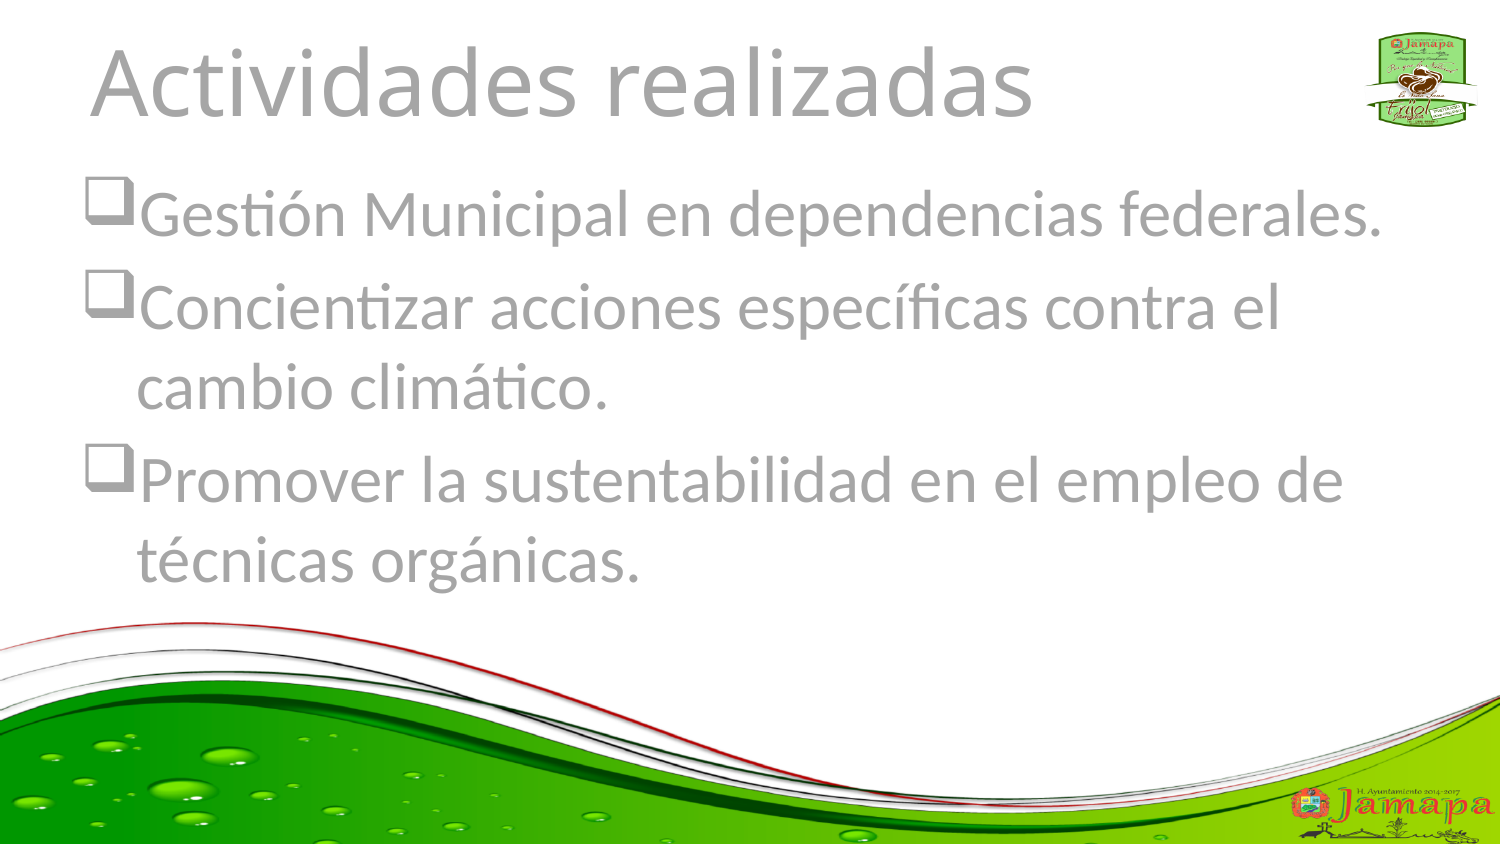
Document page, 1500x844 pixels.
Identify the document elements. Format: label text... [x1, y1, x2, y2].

list Gestión Municipal en dependencias federales. Concientizar acciones específicas contra el cambio climático. Promover la sustentabilidad en el empleo de técnicas orgánicas. [64, 161, 1415, 621]
title Actividades realizadas [75, 9, 1425, 151]
picture [0, 622, 1500, 844]
picture [1363, 31, 1479, 127]
